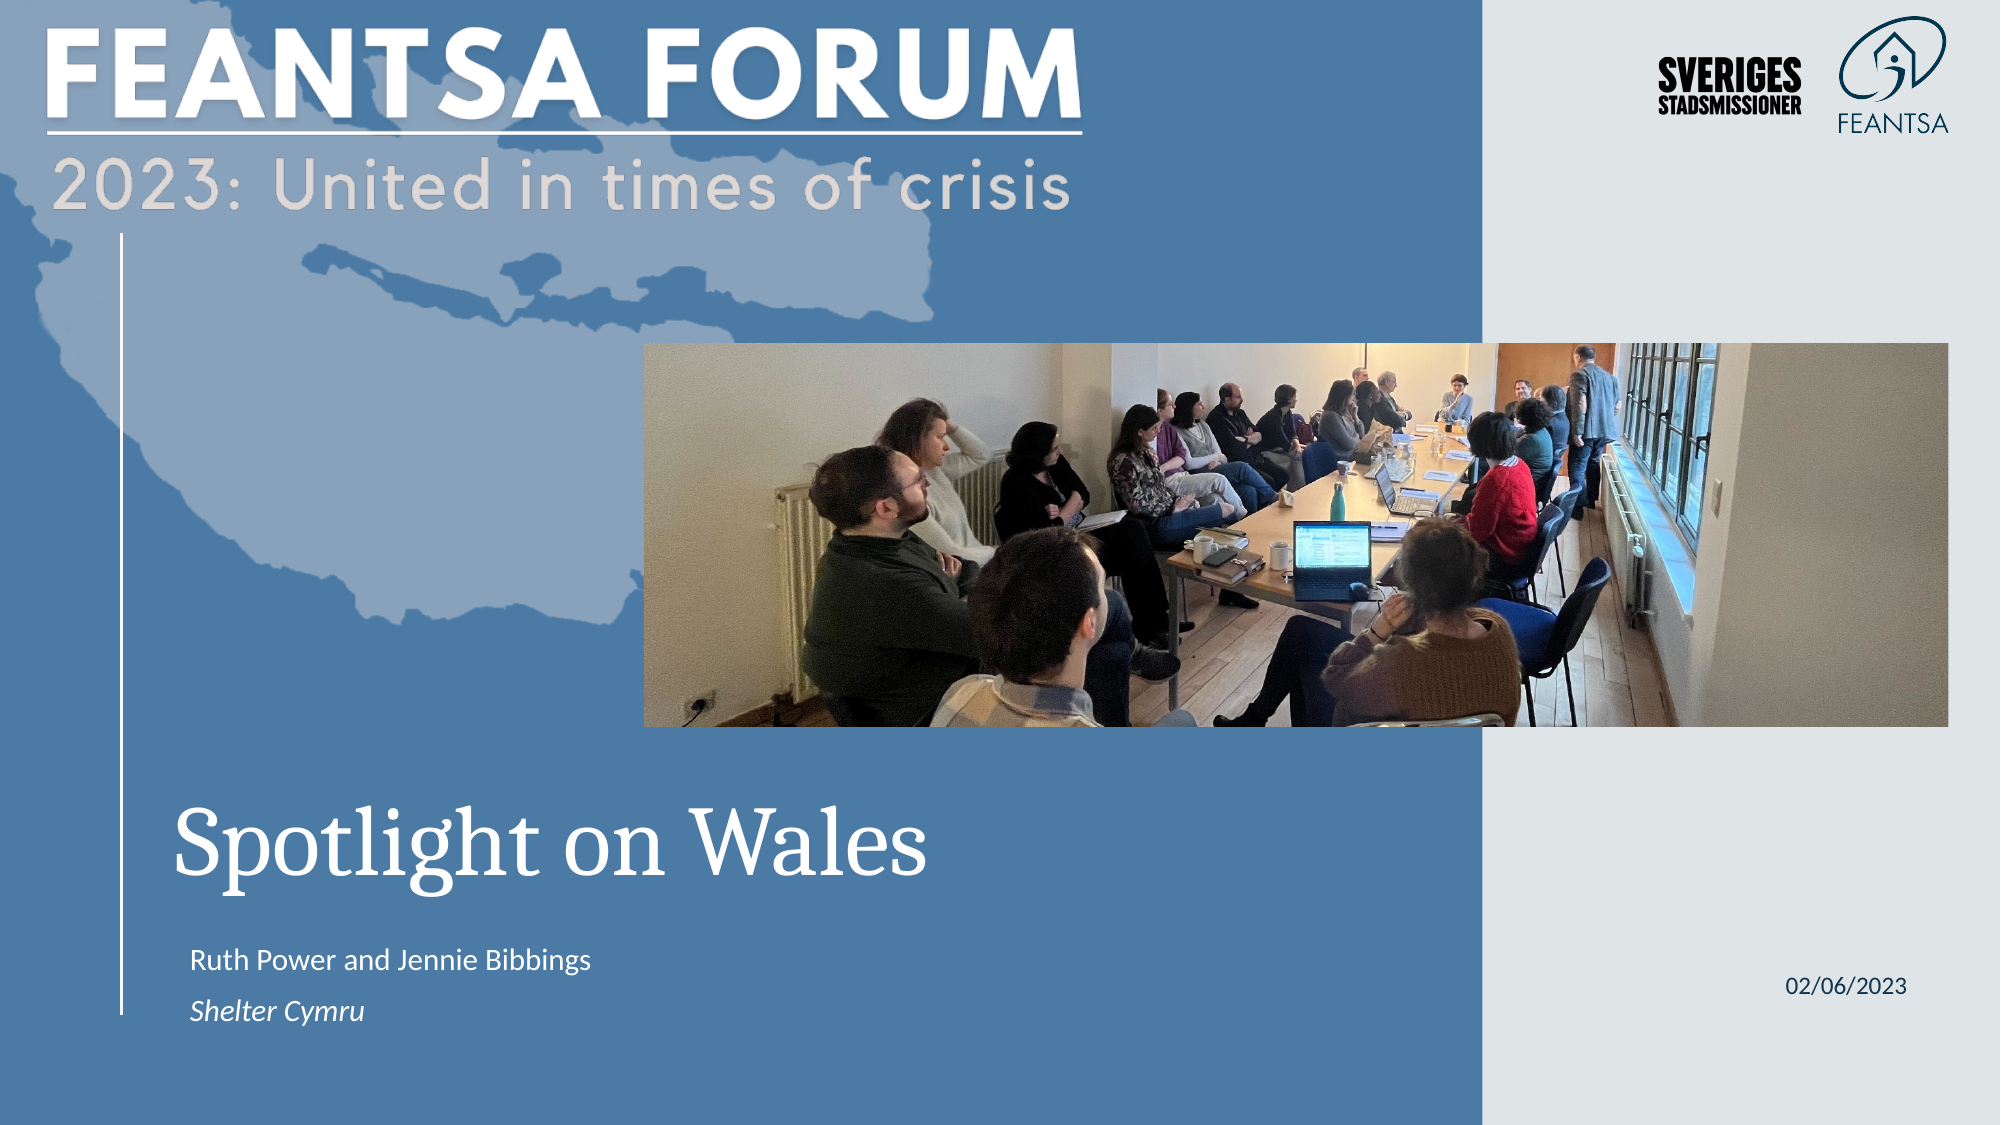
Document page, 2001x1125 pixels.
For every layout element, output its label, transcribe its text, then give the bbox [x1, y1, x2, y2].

picture [1839, 16, 1903, 68]
picture [1934, 128, 1946, 134]
picture [1839, 16, 1949, 134]
picture [22, 10, 1167, 252]
picture [1644, 39, 1816, 135]
list Ruth Power and Jennie Bibbings Shelter Cymru [174, 936, 712, 1037]
picture [643, 343, 1949, 727]
list 02/06/2023 [1770, 964, 1949, 1008]
picture [1867, 128, 1879, 134]
list Spotlight on Wales [160, 781, 1359, 1008]
